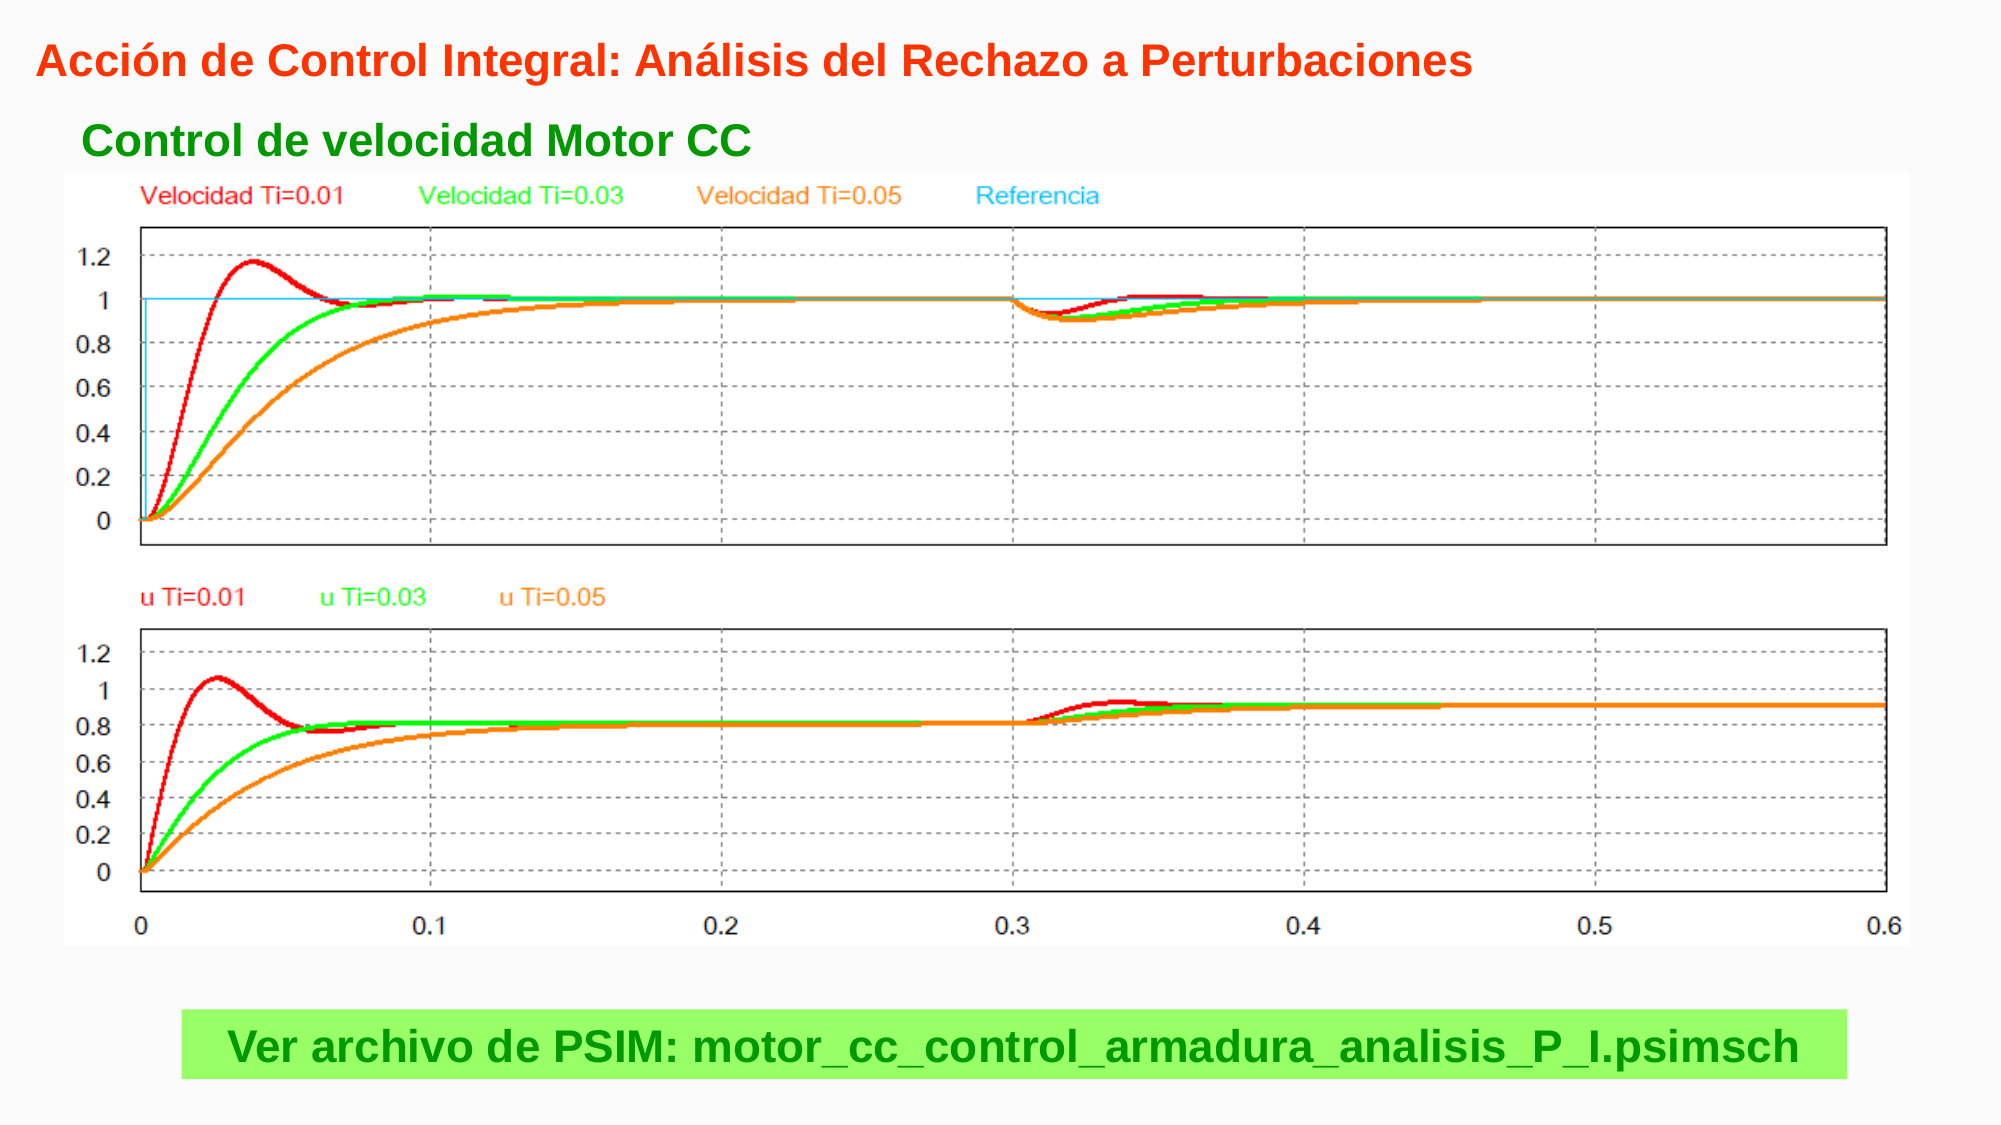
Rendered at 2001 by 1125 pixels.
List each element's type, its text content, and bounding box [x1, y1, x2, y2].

text_box Ver archivo de PSIM: motor_cc_control_armadura_analisis_P_I.psimsch [181, 1009, 1848, 1080]
picture [63, 173, 1910, 946]
text_box Control de velocidad Motor CC [20, 102, 814, 173]
text_box Acción de Control Integral: Análisis del Rechazo a Perturbaciones [20, 14, 1619, 103]
